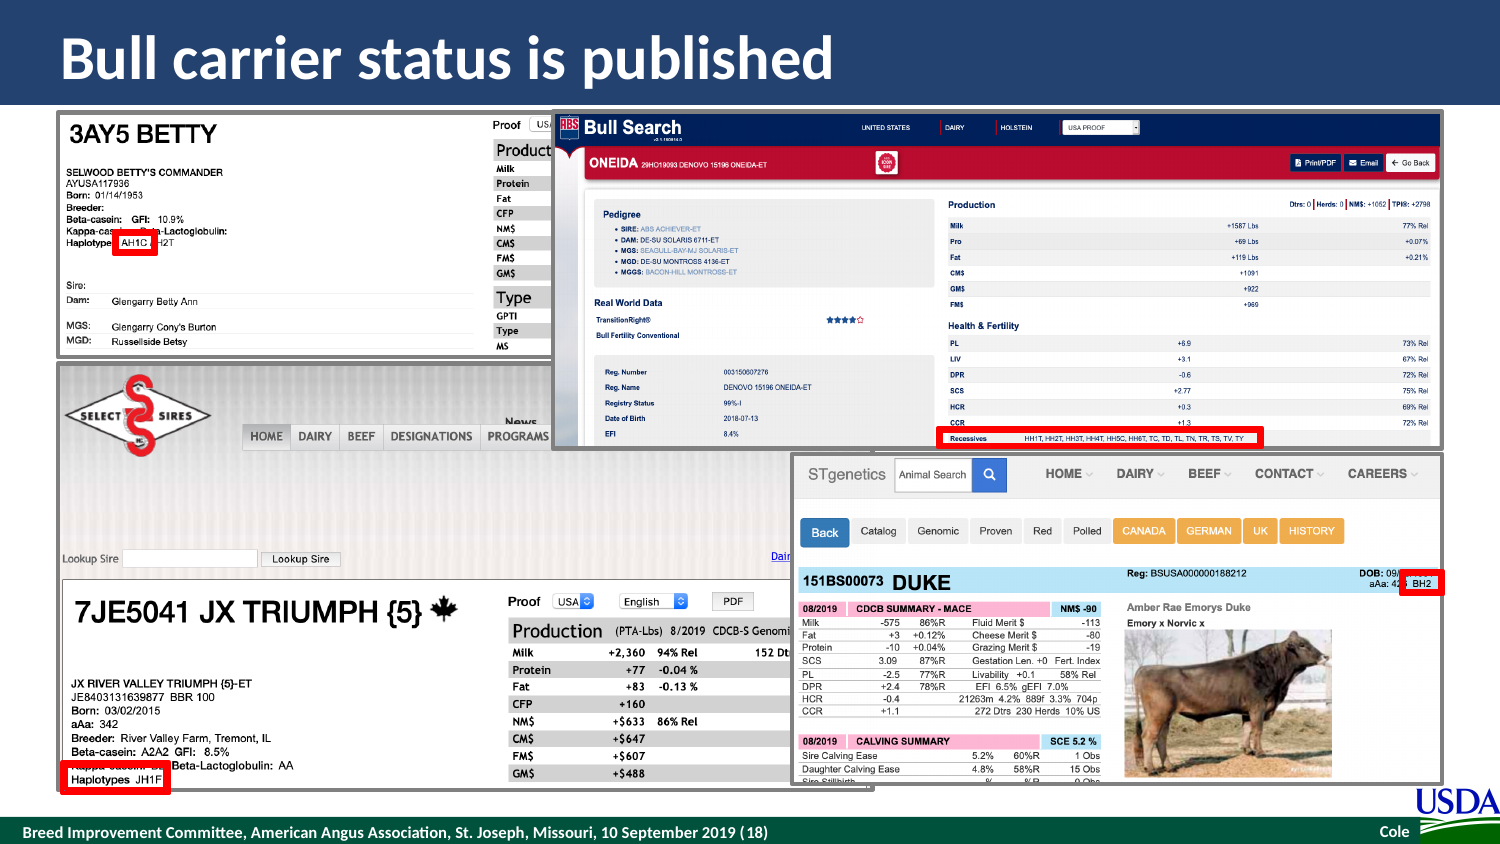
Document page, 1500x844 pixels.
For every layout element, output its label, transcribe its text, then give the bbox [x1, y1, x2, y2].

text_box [59, 365, 871, 794]
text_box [59, 114, 551, 356]
picture [793, 455, 1441, 782]
picture [1416, 788, 1500, 844]
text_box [554, 113, 1441, 448]
title Bull carrier status is published [60, 15, 1440, 94]
